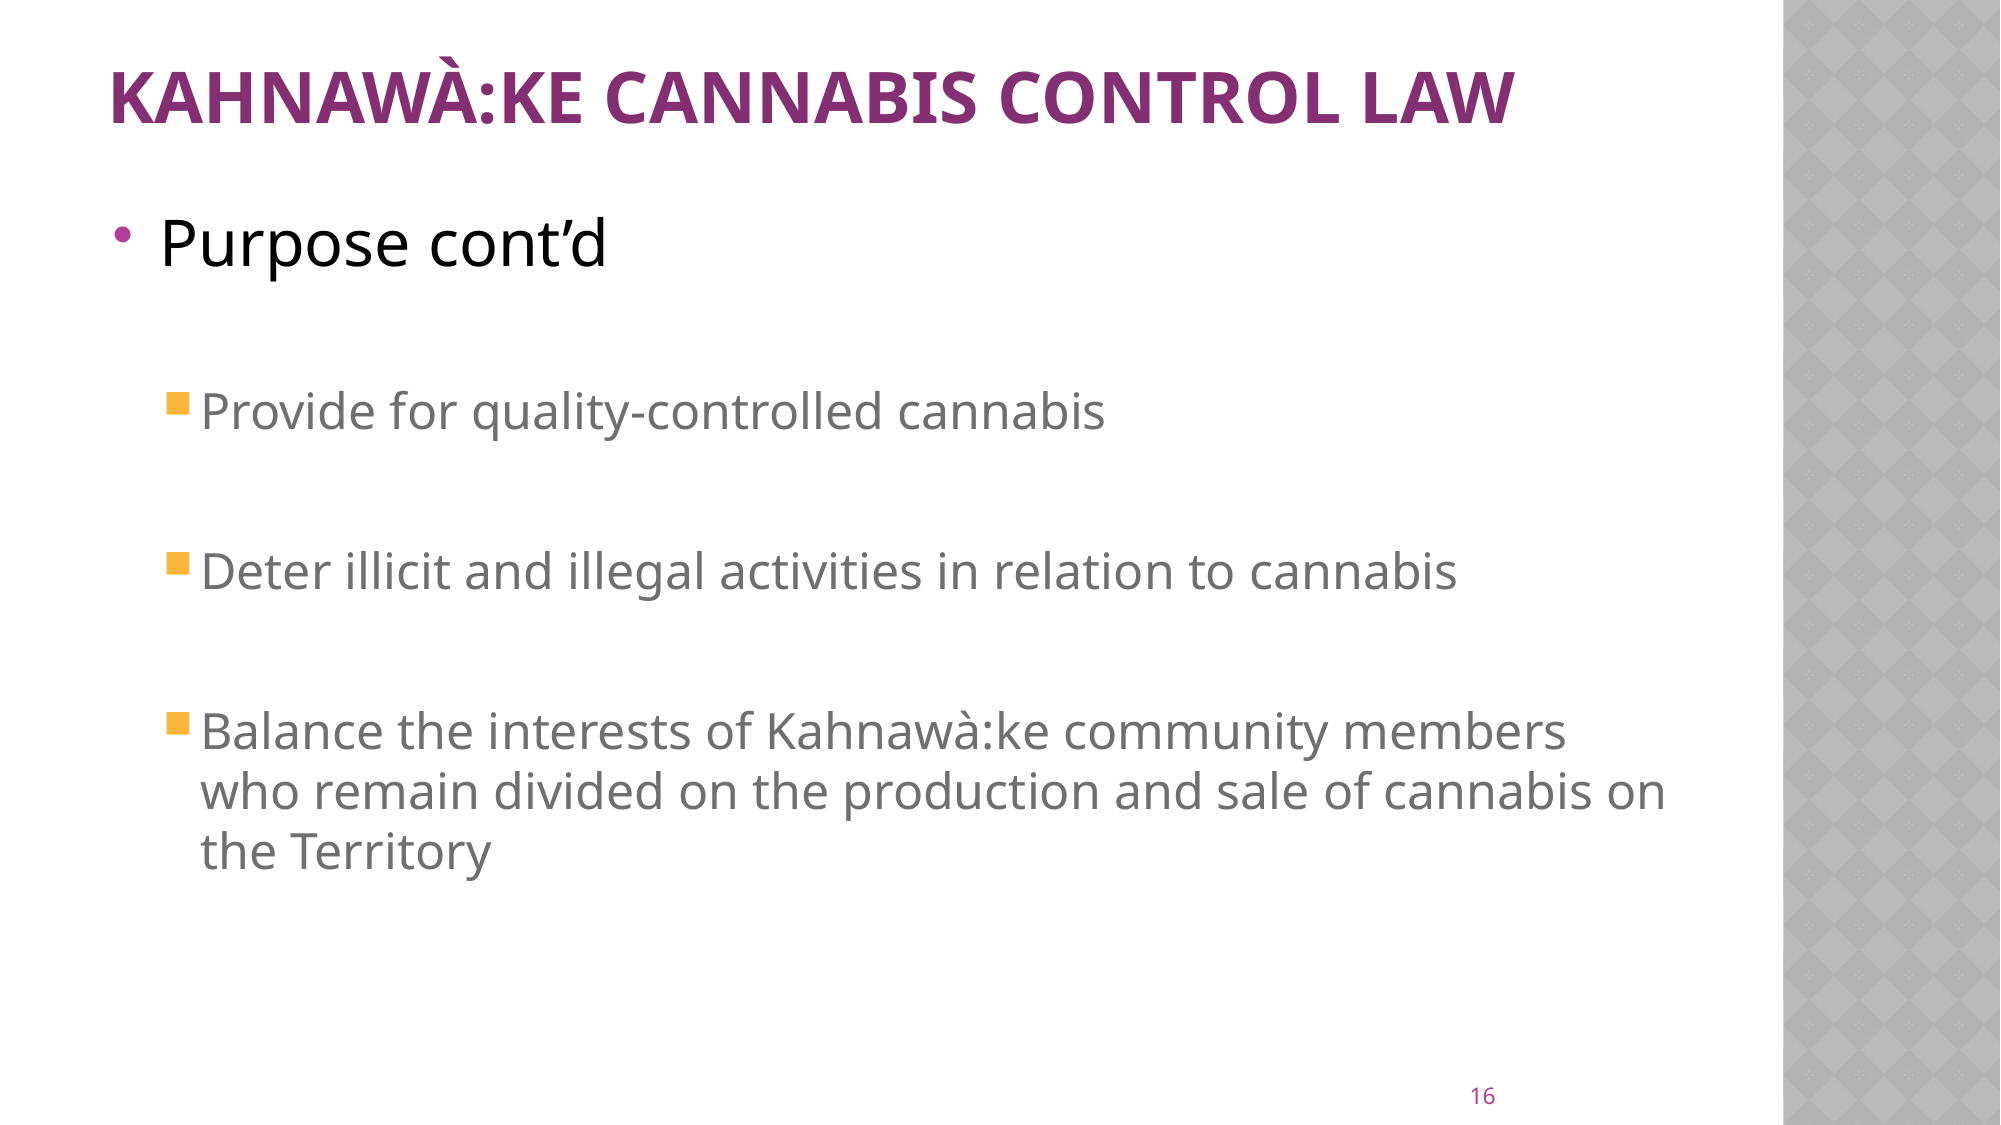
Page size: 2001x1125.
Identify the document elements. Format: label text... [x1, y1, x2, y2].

slide_number 16 [1367, 1075, 1496, 1113]
list Purpose cont’d Provide for quality-controlled cannabis Deter illicit and illegal activities in relation to cannabis Balance the interests of Kahnawà:ke community members who remain divided on the production and sale of cannabis on the Territory [99, 194, 1684, 1059]
title Kahnawà:ke Cannabis Control Law [99, 52, 1684, 138]
